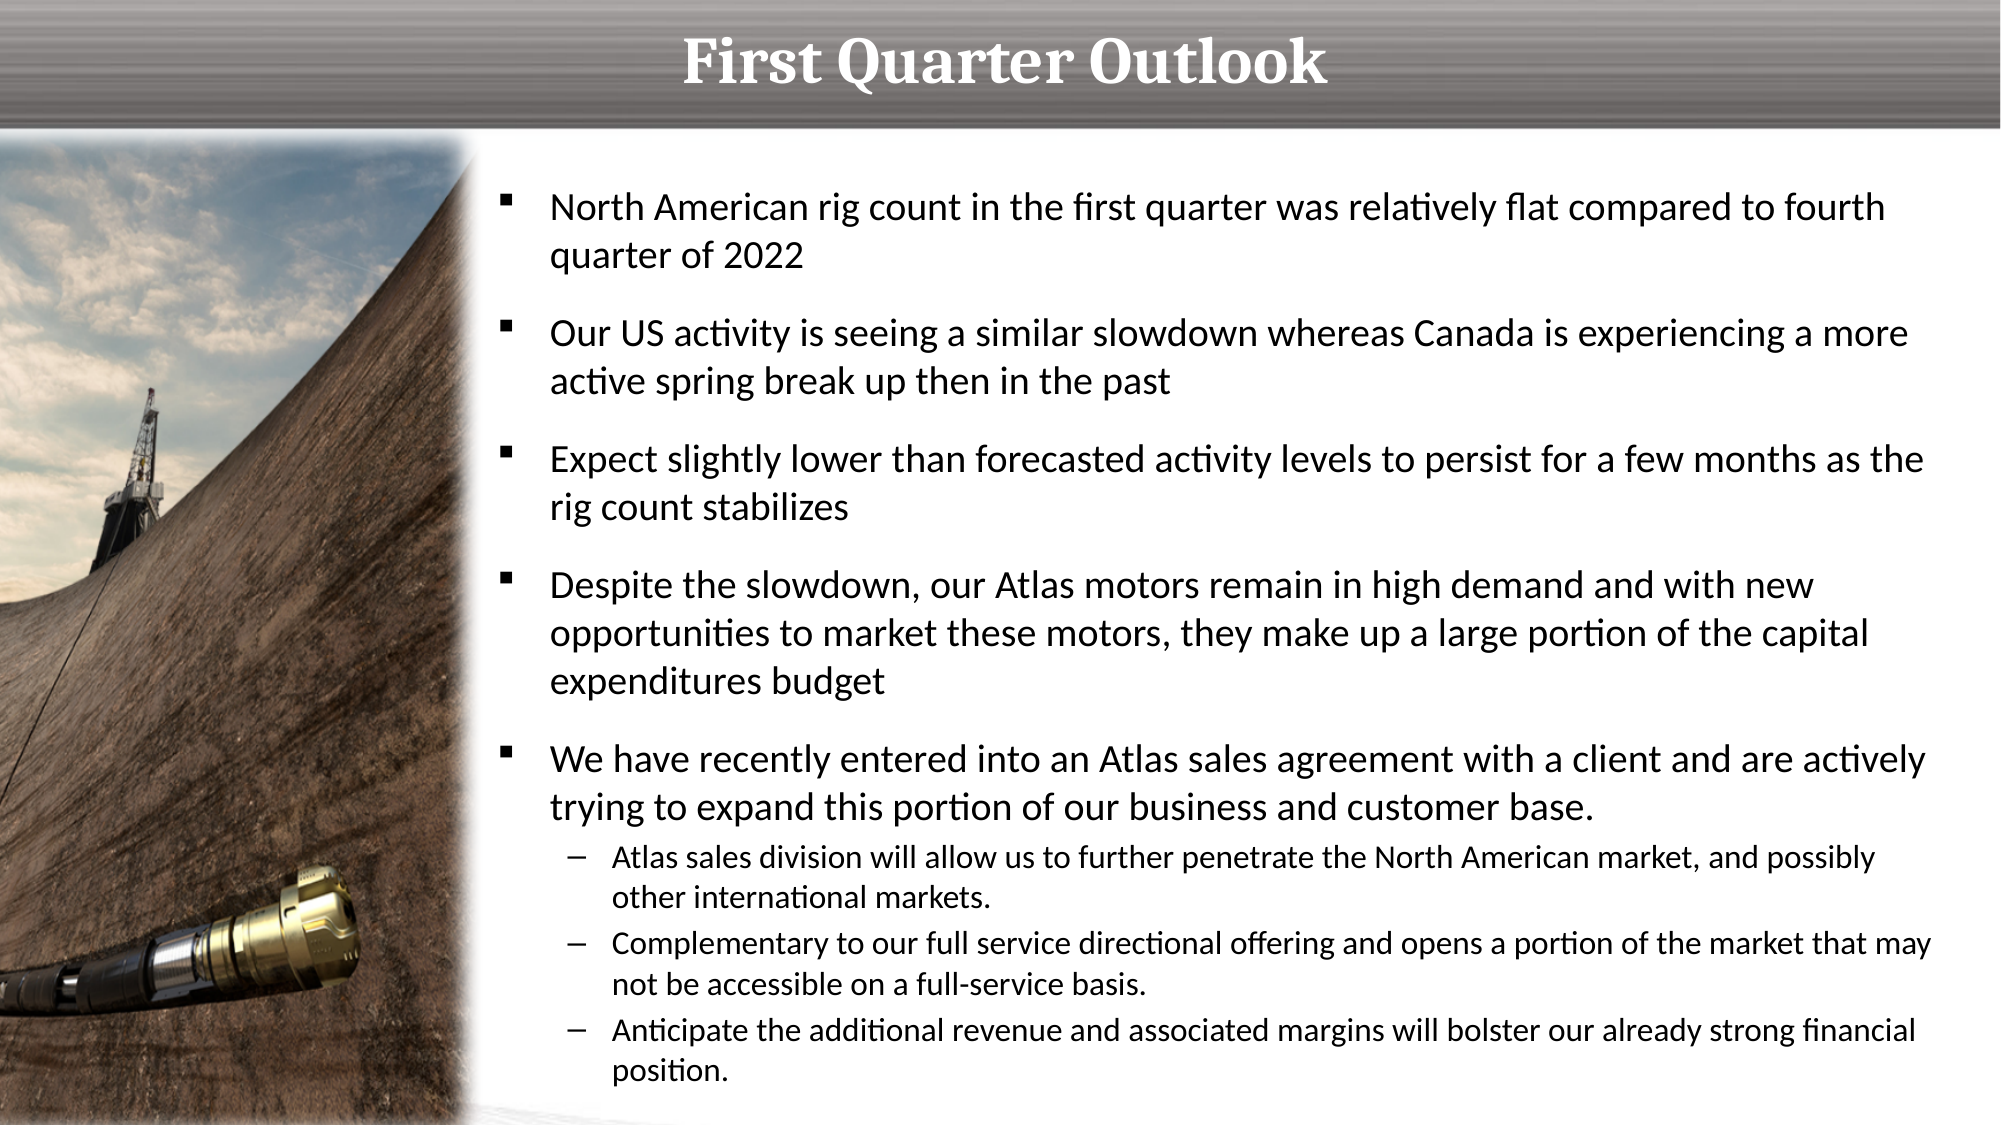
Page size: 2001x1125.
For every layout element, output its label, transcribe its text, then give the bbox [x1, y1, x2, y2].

title First Quarter Outlook [0, 0, 2000, 130]
picture [0, 0, 2001, 1125]
list North American rig count in the first quarter was relatively flat compared to fourth quarter of 2022 Our US activity is seeing a similar slowdown whereas Canada is experiencing a more active spring break up then in the past Expect slightly lower than forecasted activity levels to persist for a few months as the rig count stabilizes Despite the slowdown, our Atlas motors remain in high demand and with new opportunities to market these motors, they make up a large portion of the capital expenditures budget We have recently entered into an Atlas sales agreement with a client and are actively trying to expand this portion of our business and customer base. Atlas sales division will allow us to further penetrate the North American market, and possibly other international markets. Complementary to our full service directional offering and opens a portion of the market that may not be accessible on a full-service basis. Anticipate the additional revenue and associated margins will bolster our already strong financial position. [487, 173, 1957, 1103]
